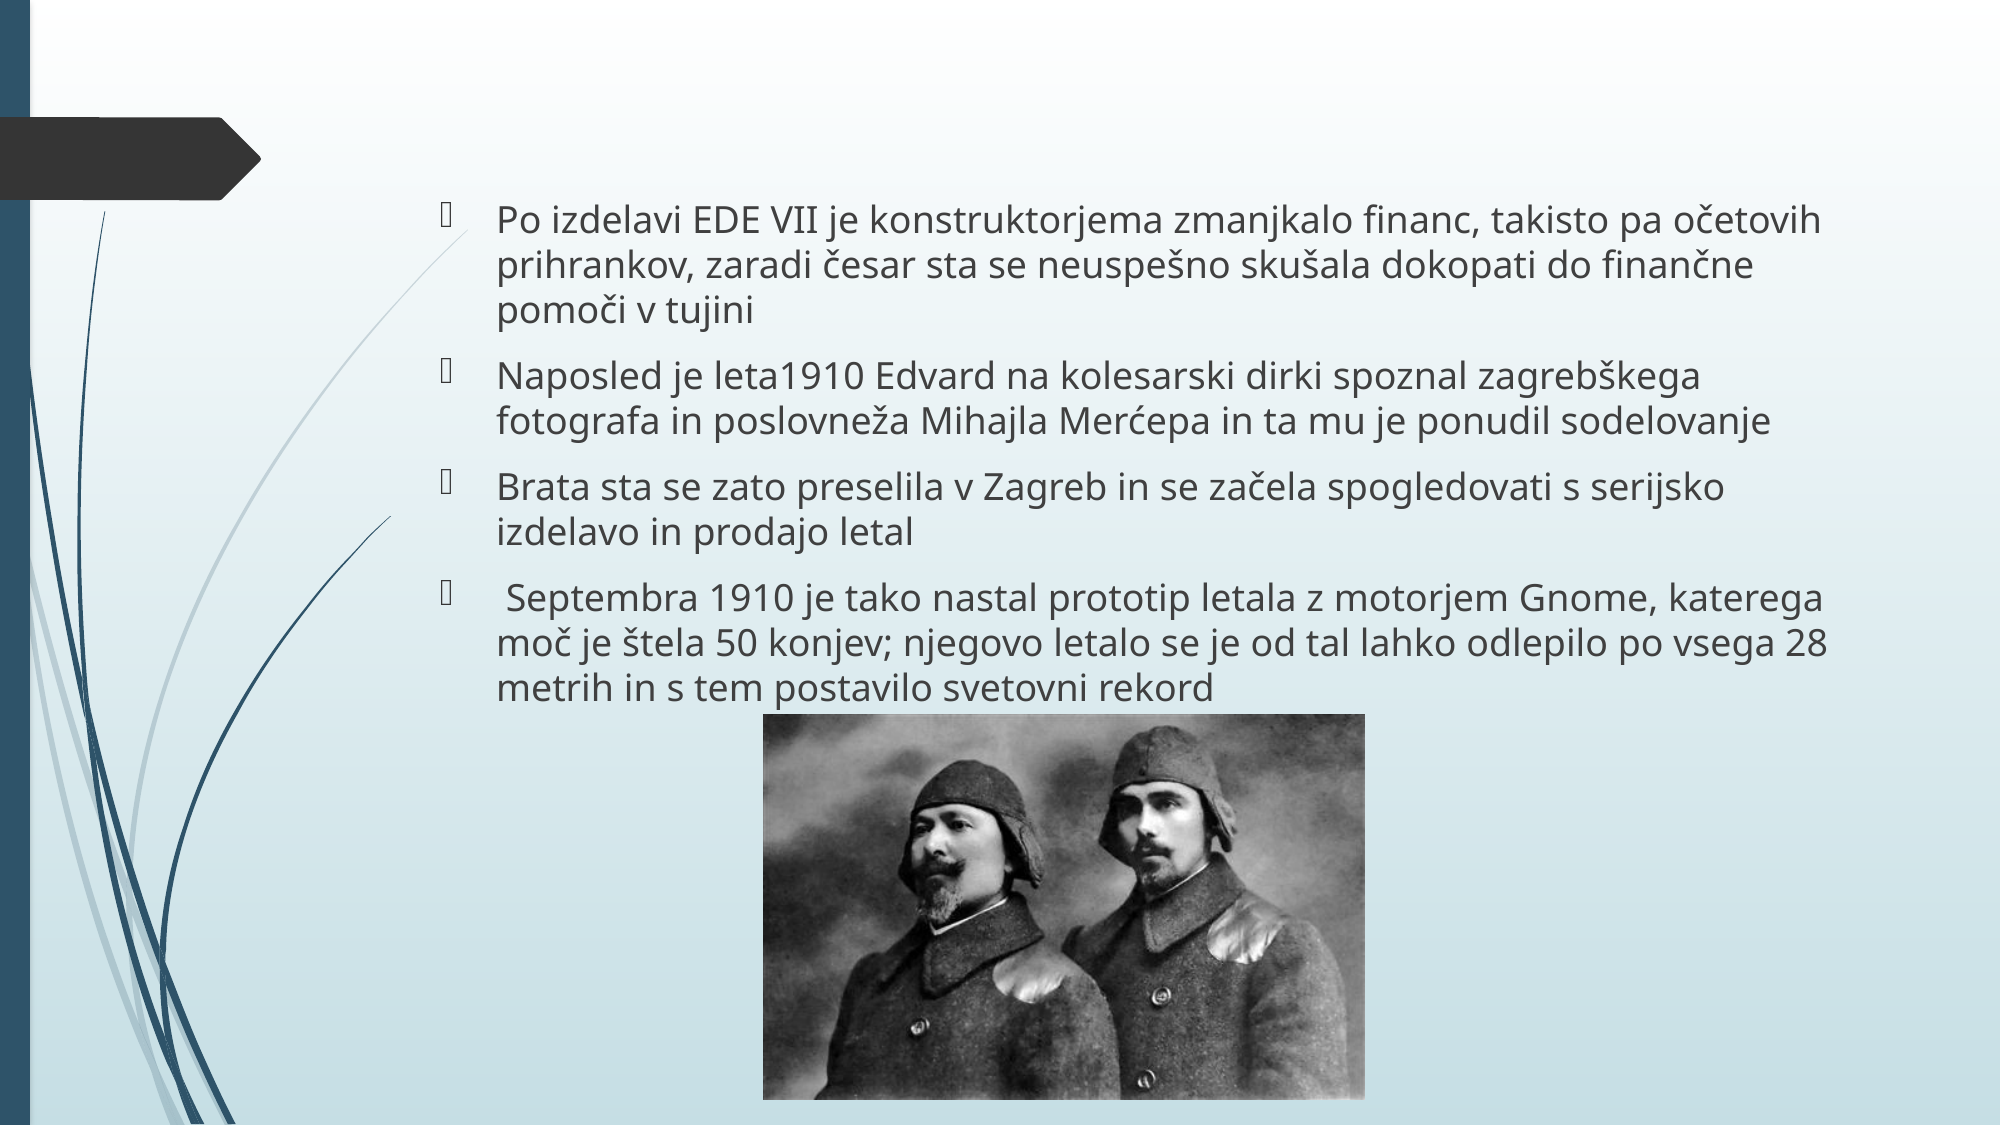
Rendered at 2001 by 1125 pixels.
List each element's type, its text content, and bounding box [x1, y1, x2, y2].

list Po izdelavi EDE VII je konstruktorjema zmanjkalo financ, takisto pa očetovih prihrankov, zaradi česar sta se neuspešno skušala dokopati do finančne pomoči v tujini Naposled je leta1910 Edvard na kolesarski dirki spoznal zagrebškega fotografa in poslovneža Mihajla Merćepa in ta mu je ponudil sodelovanje Brata sta se zato preselila v Zagreb in se začela spogledovati s serijsko izdelavo in prodajo letal Septembra 1910 je tako nastal prototip letala z motorjem Gnome, katerega moč je štela 50 konjev; njegovo letalo se je od tal lahko odlepilo po vsega 28 metrih in s tem postavilo svetovni rekord [424, 188, 1888, 970]
picture [762, 714, 1365, 1100]
